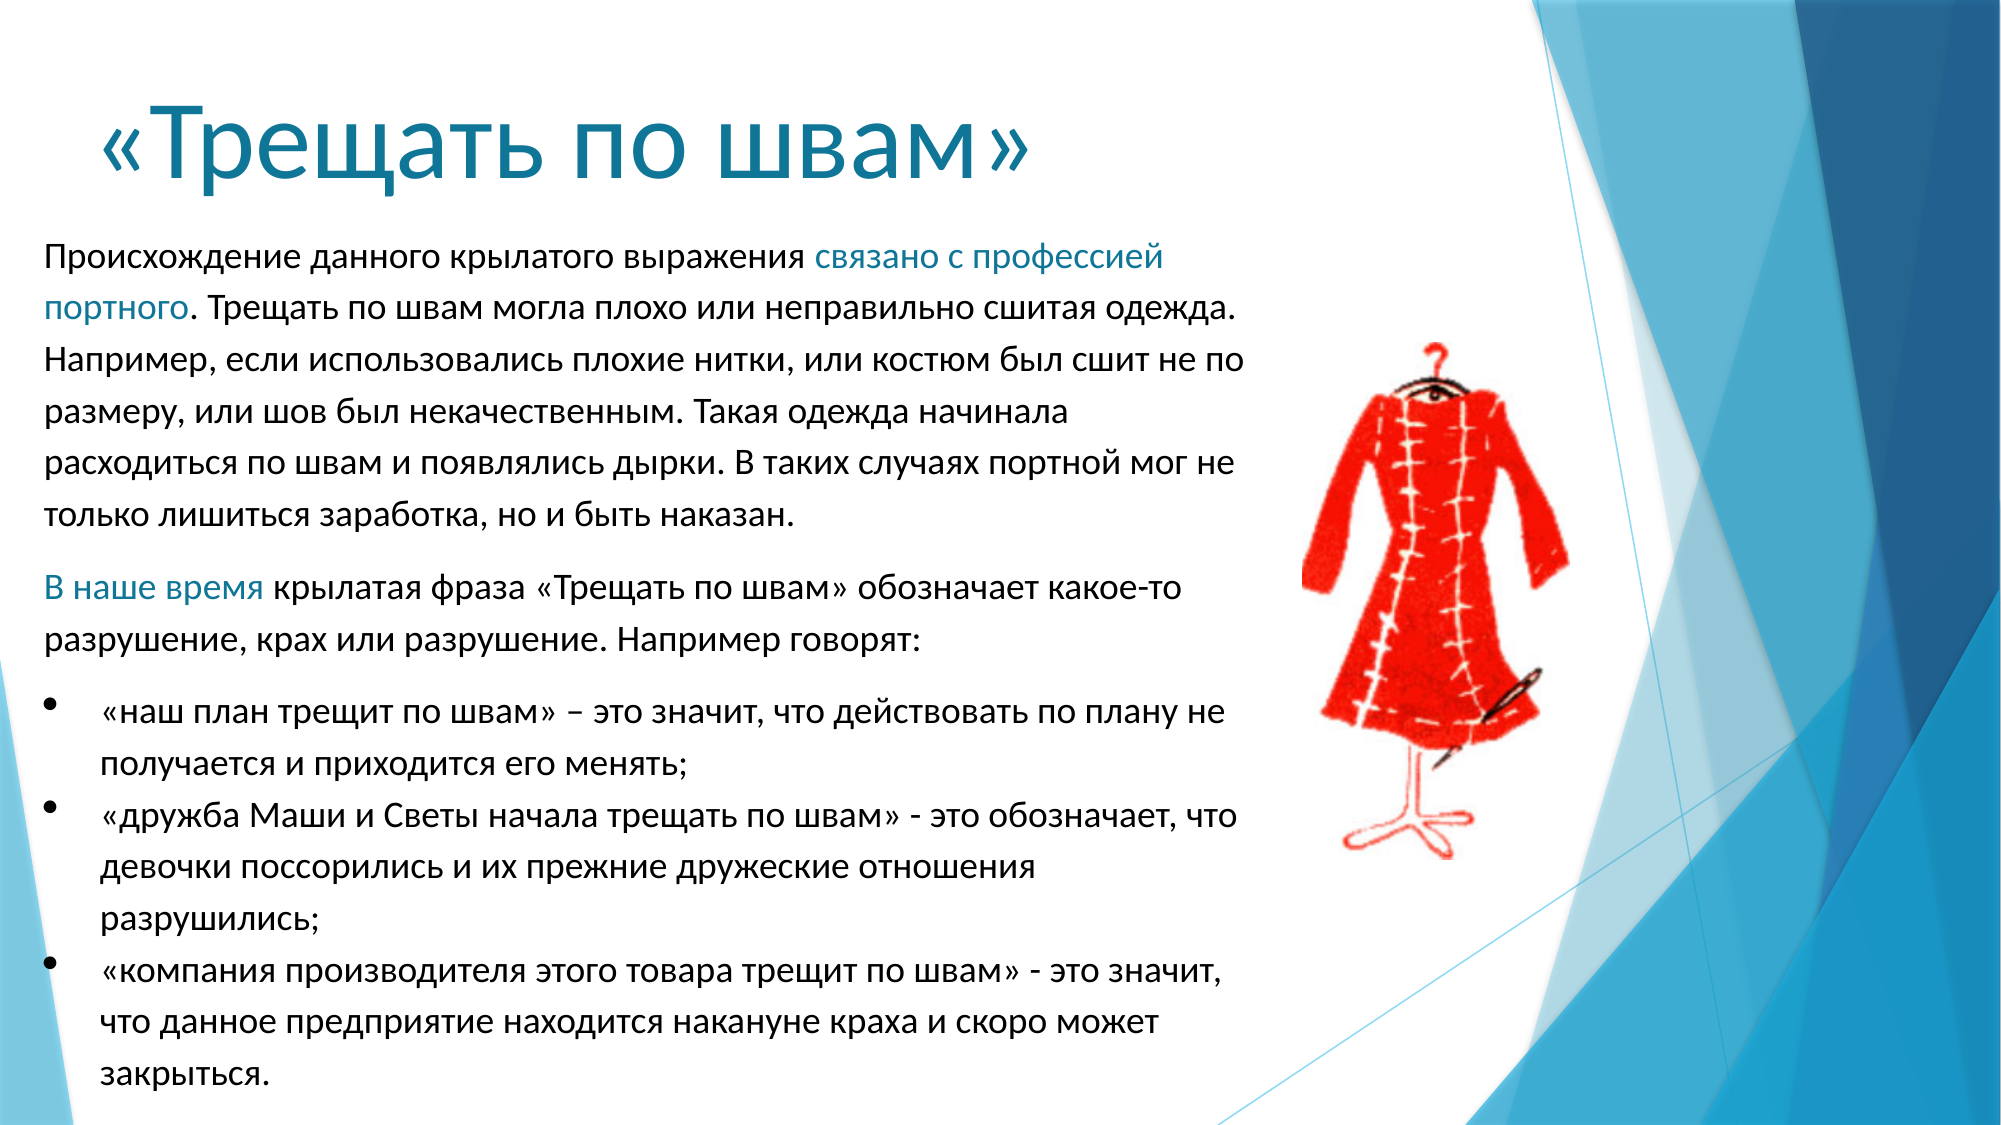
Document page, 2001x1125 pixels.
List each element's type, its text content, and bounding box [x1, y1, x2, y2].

text_box «Трещать по швам» [77, 38, 1079, 209]
picture [1302, 341, 1571, 860]
text_box Происхождение данного крылатого выражения связано с профессией портного. Трещать по швам могла плохо или неправильно сшитая одежда. Например, если использовались плохие нитки, или костюм был сшит не по размеру, или шов был некачественным. Такая одежда начинала расходиться по швам и появлялись дырки. В таких случаях портной мог не только лишиться заработка, но и быть наказан. В наше время крылатая фраза «Трещать по швам» обозначает какое-то разрушение, крах или разрушение. Например говорят: «наш план трещит по швам» – это значит, что действовать по плану не получается и приходится его менять; «дружба Маши и Светы начала трещать по швам» - это обозначает, что девочки поссорились и их прежние дружеские отношения разрушились; «компания производителя этого товара трещит по швам» - это значит, что данное предприятие находится накануне краха и скоро может закрыться. [29, 216, 1262, 1125]
